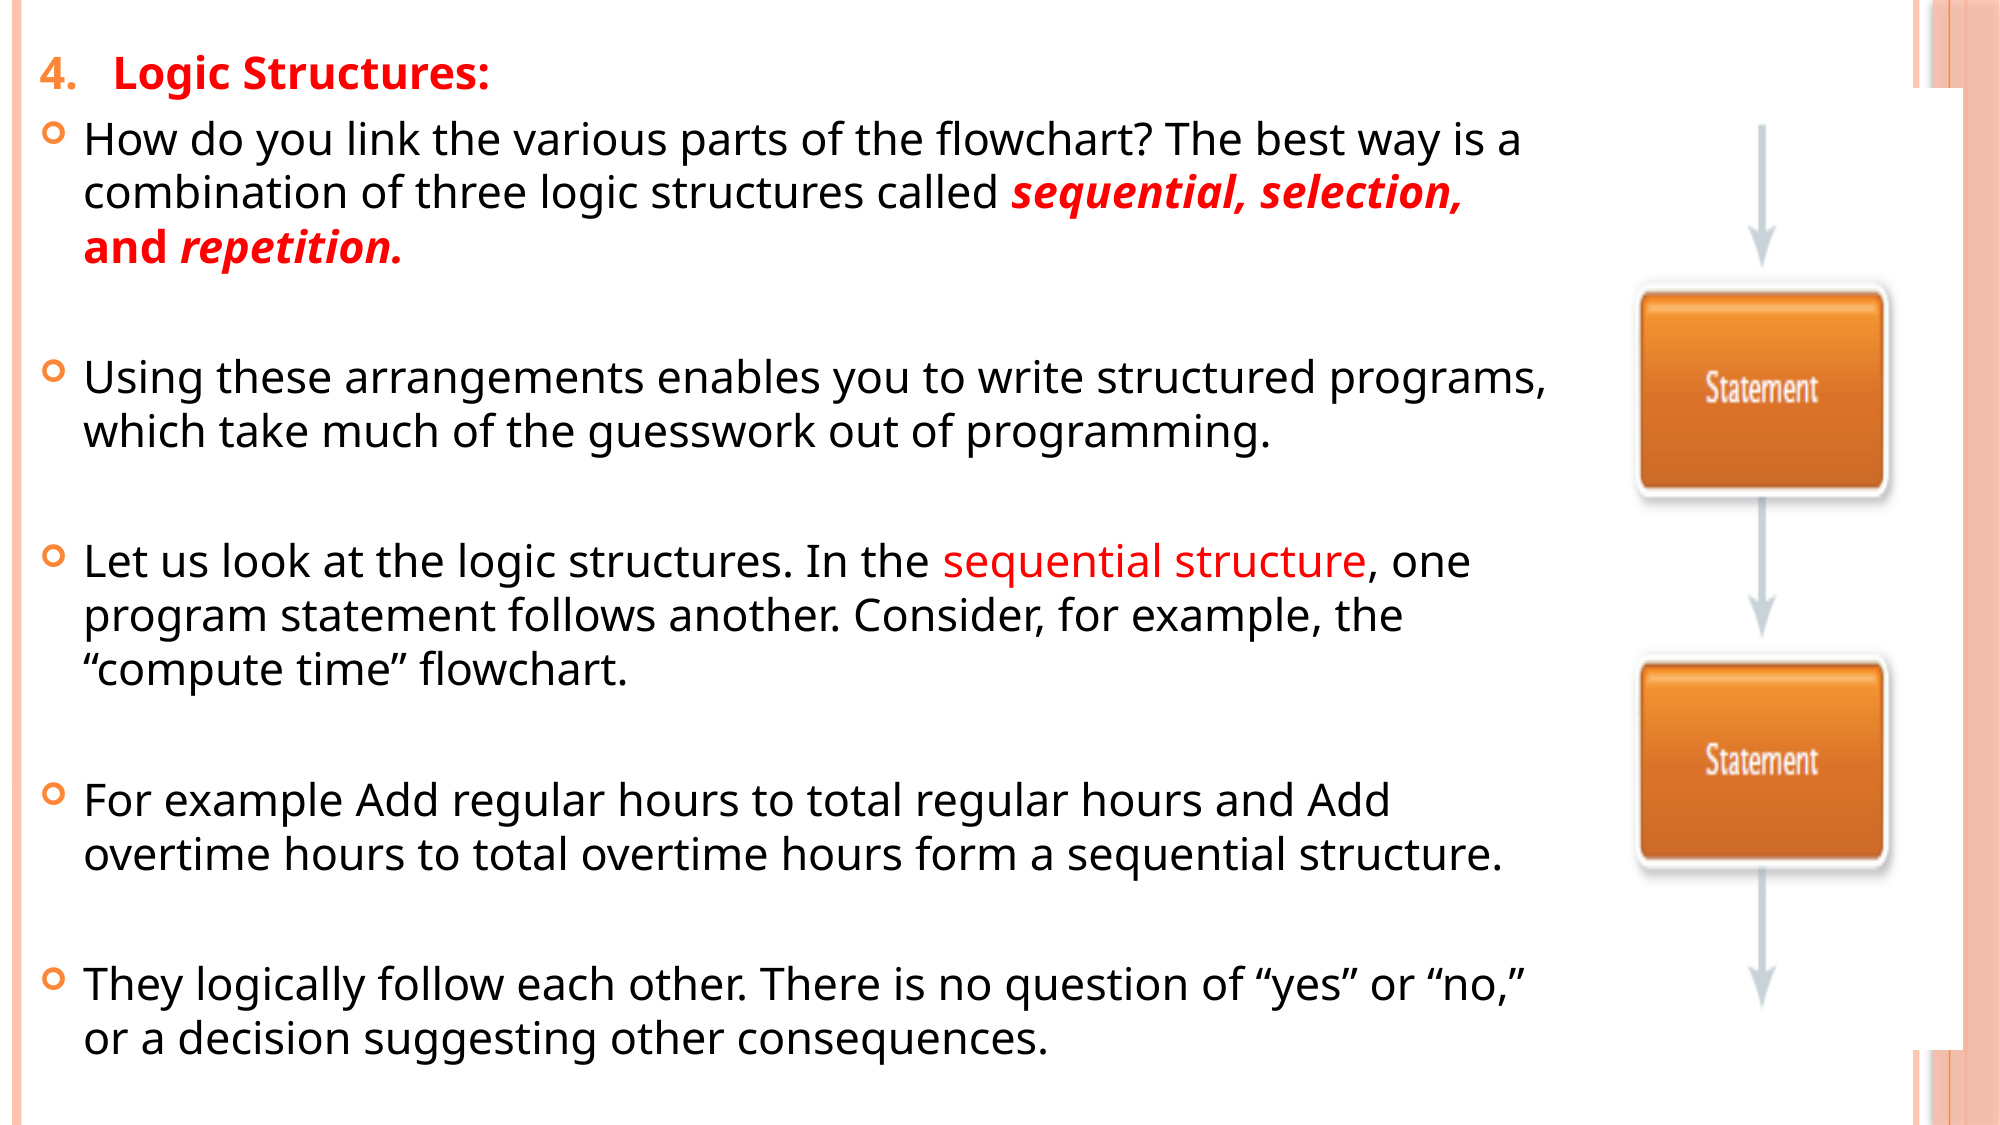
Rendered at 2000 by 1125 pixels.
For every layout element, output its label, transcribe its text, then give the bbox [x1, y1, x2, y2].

picture [1561, 88, 1963, 1051]
list Logic Structures: How do you link the various parts of the flowchart? The best way is a combination of three logic structures called sequential, selection, and repetition. Using these arrangements enables you to write structured programs, which take much of the guesswork out of programming. Let us look at the logic structures. In the sequential structure, one program statement follows another. Consider, for example, the “compute time” flowchart. For example Add regular hours to total regular hours and Add overtime hours to total overtime hours form a sequential structure. They logically follow each other. There is no question of “yes” or “no,” or a decision suggesting other consequences. [24, 37, 1575, 1088]
